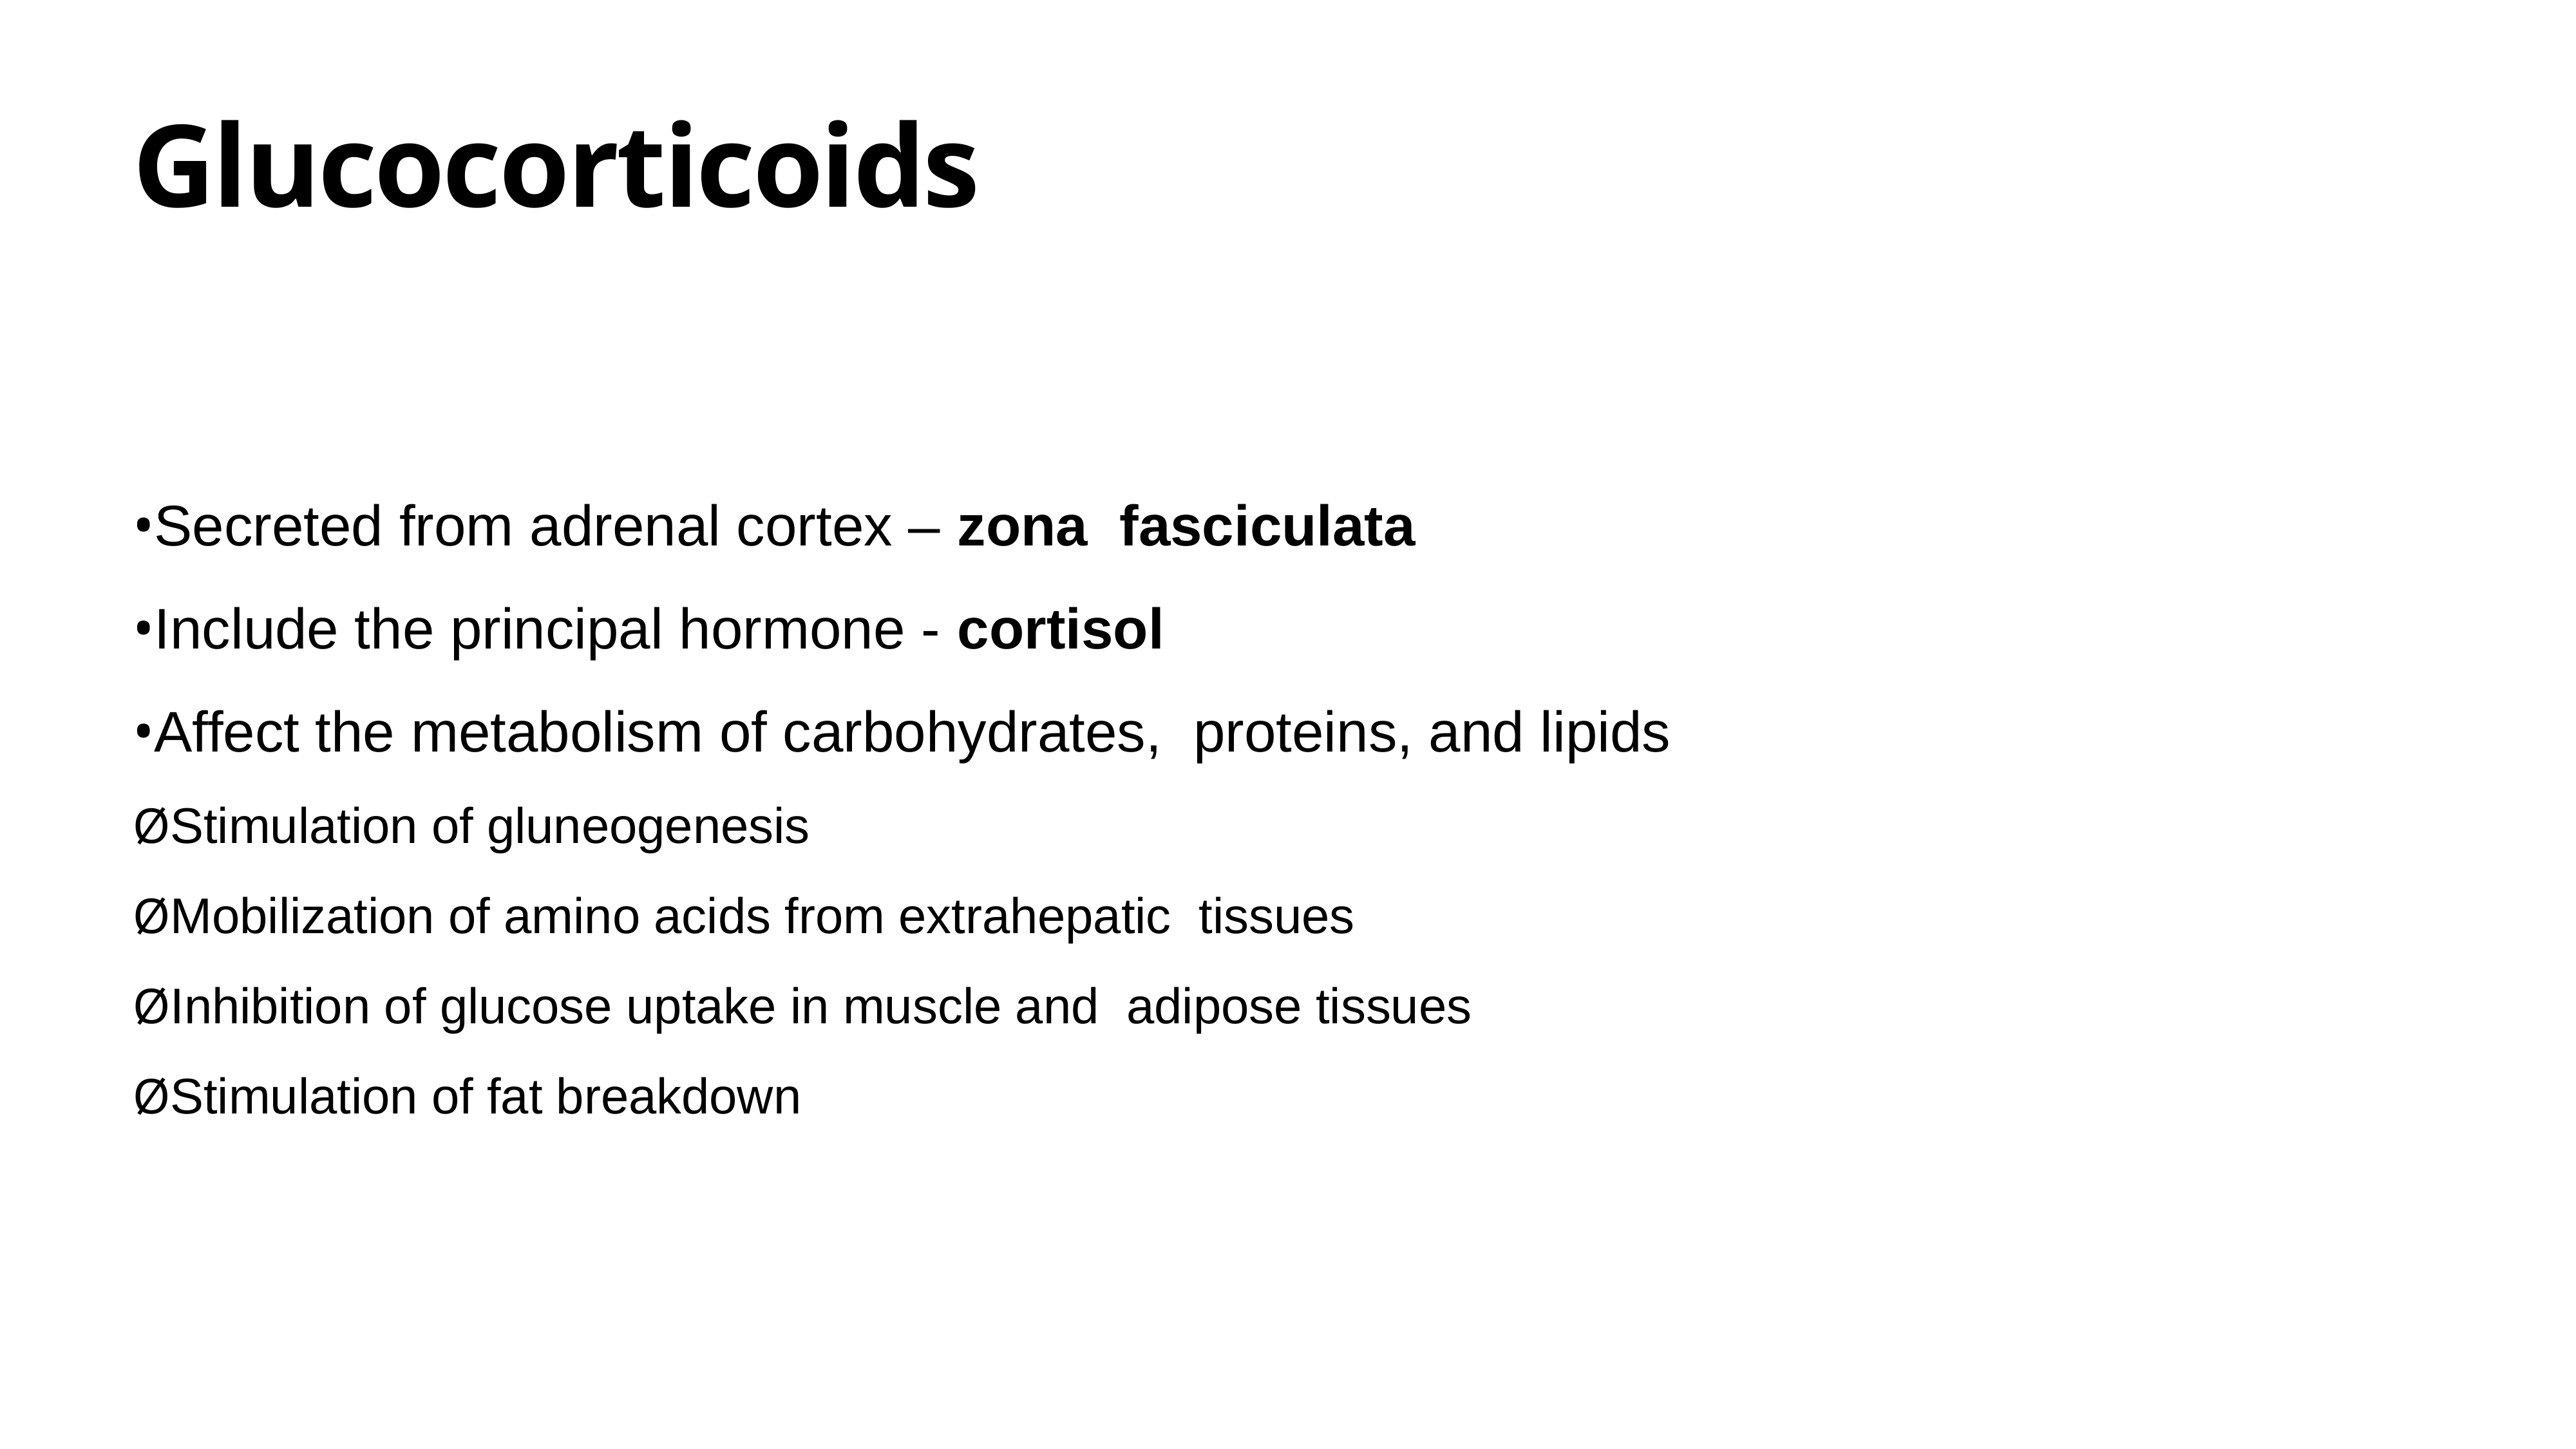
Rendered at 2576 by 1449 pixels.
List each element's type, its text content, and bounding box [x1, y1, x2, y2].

list •Secreted from adrenal cortex – zona fasciculata •Include the principal hormone - cortisol •Affect the metabolism of carbohydrates, proteins, and lipids ØStimulation of gluneogenesis ØMobilization of amino acids from extrahepatic tissues ØInhibition of glucose uptake in muscle and adipose tissues ØStimulation of fat breakdown [127, 448, 2449, 1321]
title Glucocorticoids [127, 113, 2449, 266]
